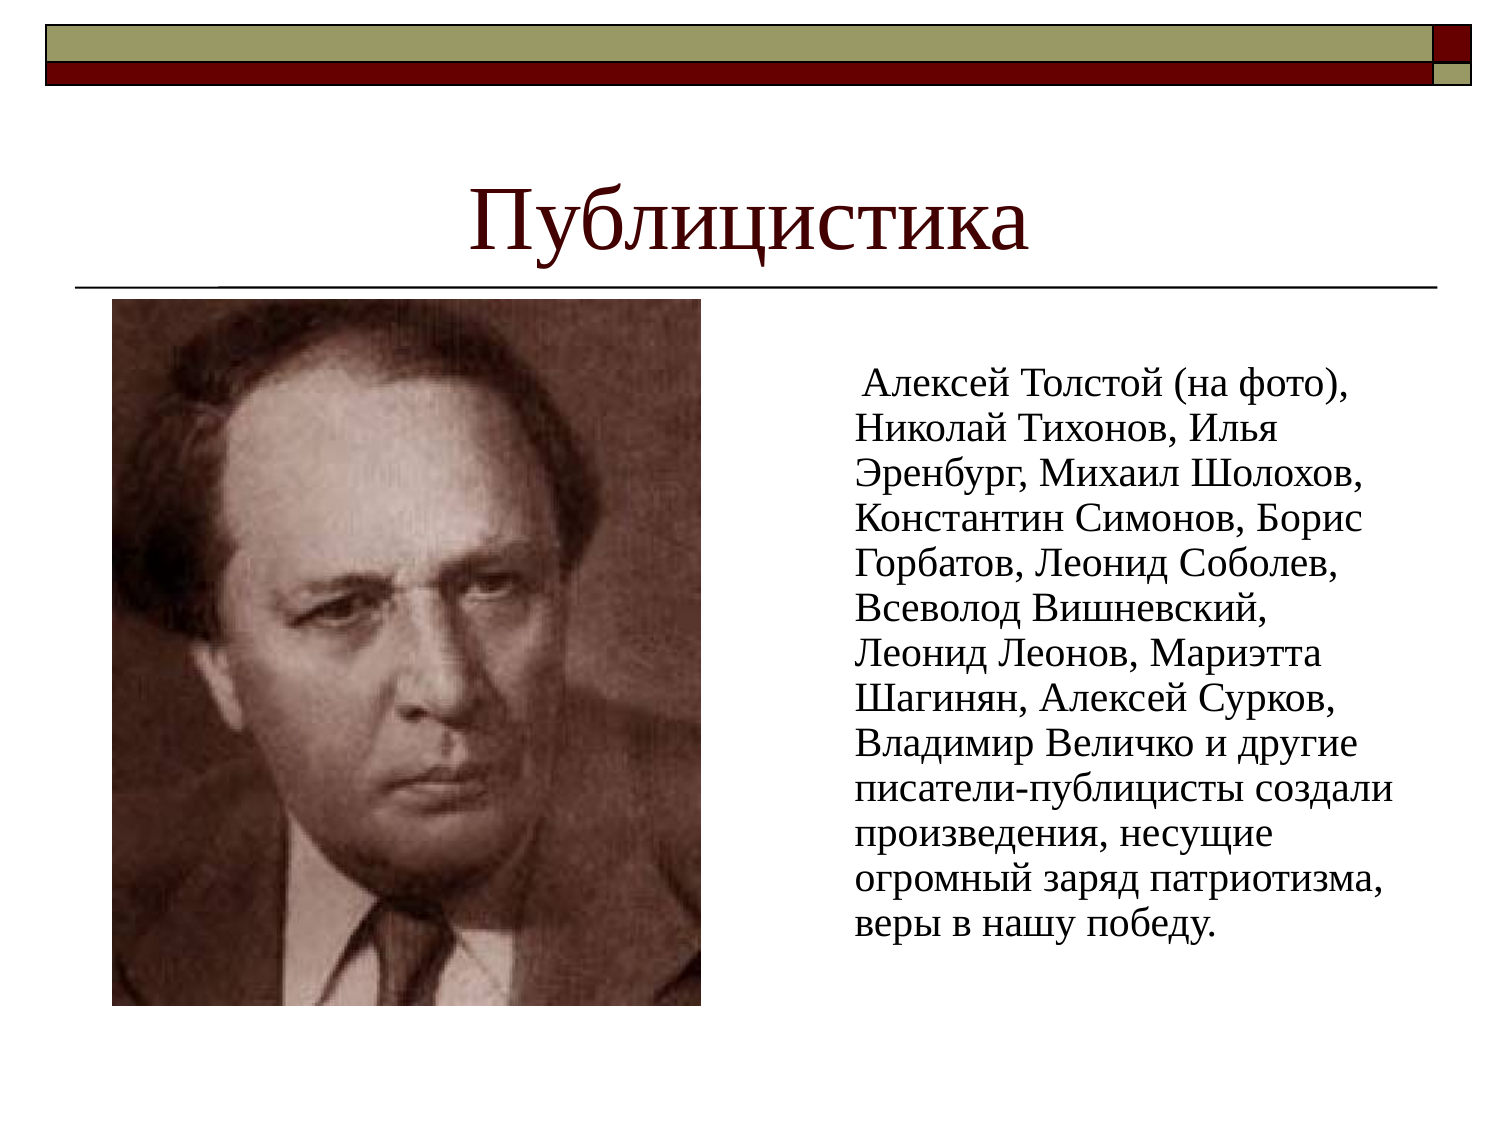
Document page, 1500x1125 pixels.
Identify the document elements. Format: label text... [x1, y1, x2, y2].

title Публицистика [75, 87, 1425, 275]
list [111, 299, 701, 1006]
list Алексей Толстой (на фото), Николай Тихонов, Илья Эренбург, Михаил Шолохов, Константин Симонов, Борис Горбатов, Леонид Соболев, Всеволод Вишневский, Леонид Леонов, Мариэтта Шагинян, Алексей Сурков, Владимир Величко и другие писатели-публицисты создали произведения, несущие огромный заряд патриотизма, веры в нашу победу. [762, 299, 1425, 1006]
